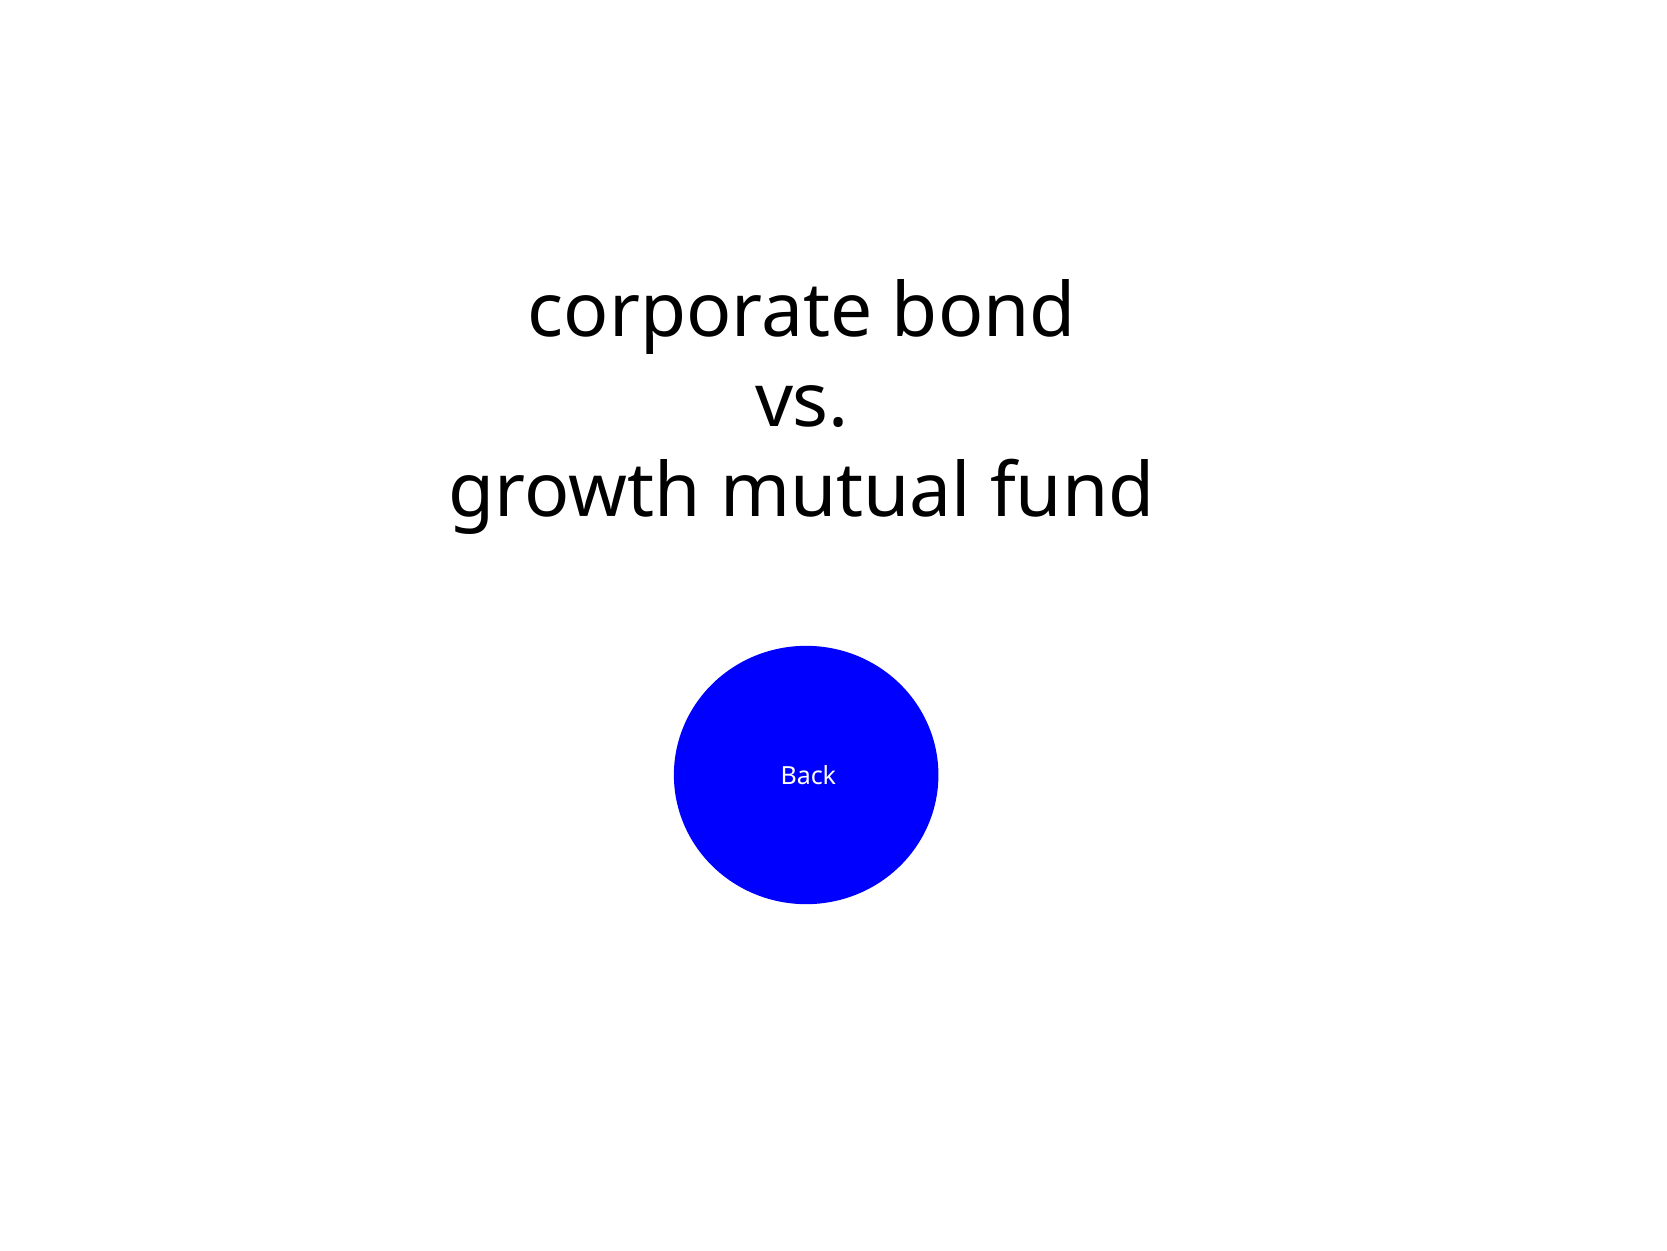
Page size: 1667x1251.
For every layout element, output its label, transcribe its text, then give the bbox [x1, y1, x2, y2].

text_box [676, 648, 940, 902]
text_box corporate bond vs. growth mutual fund [195, 254, 1409, 539]
